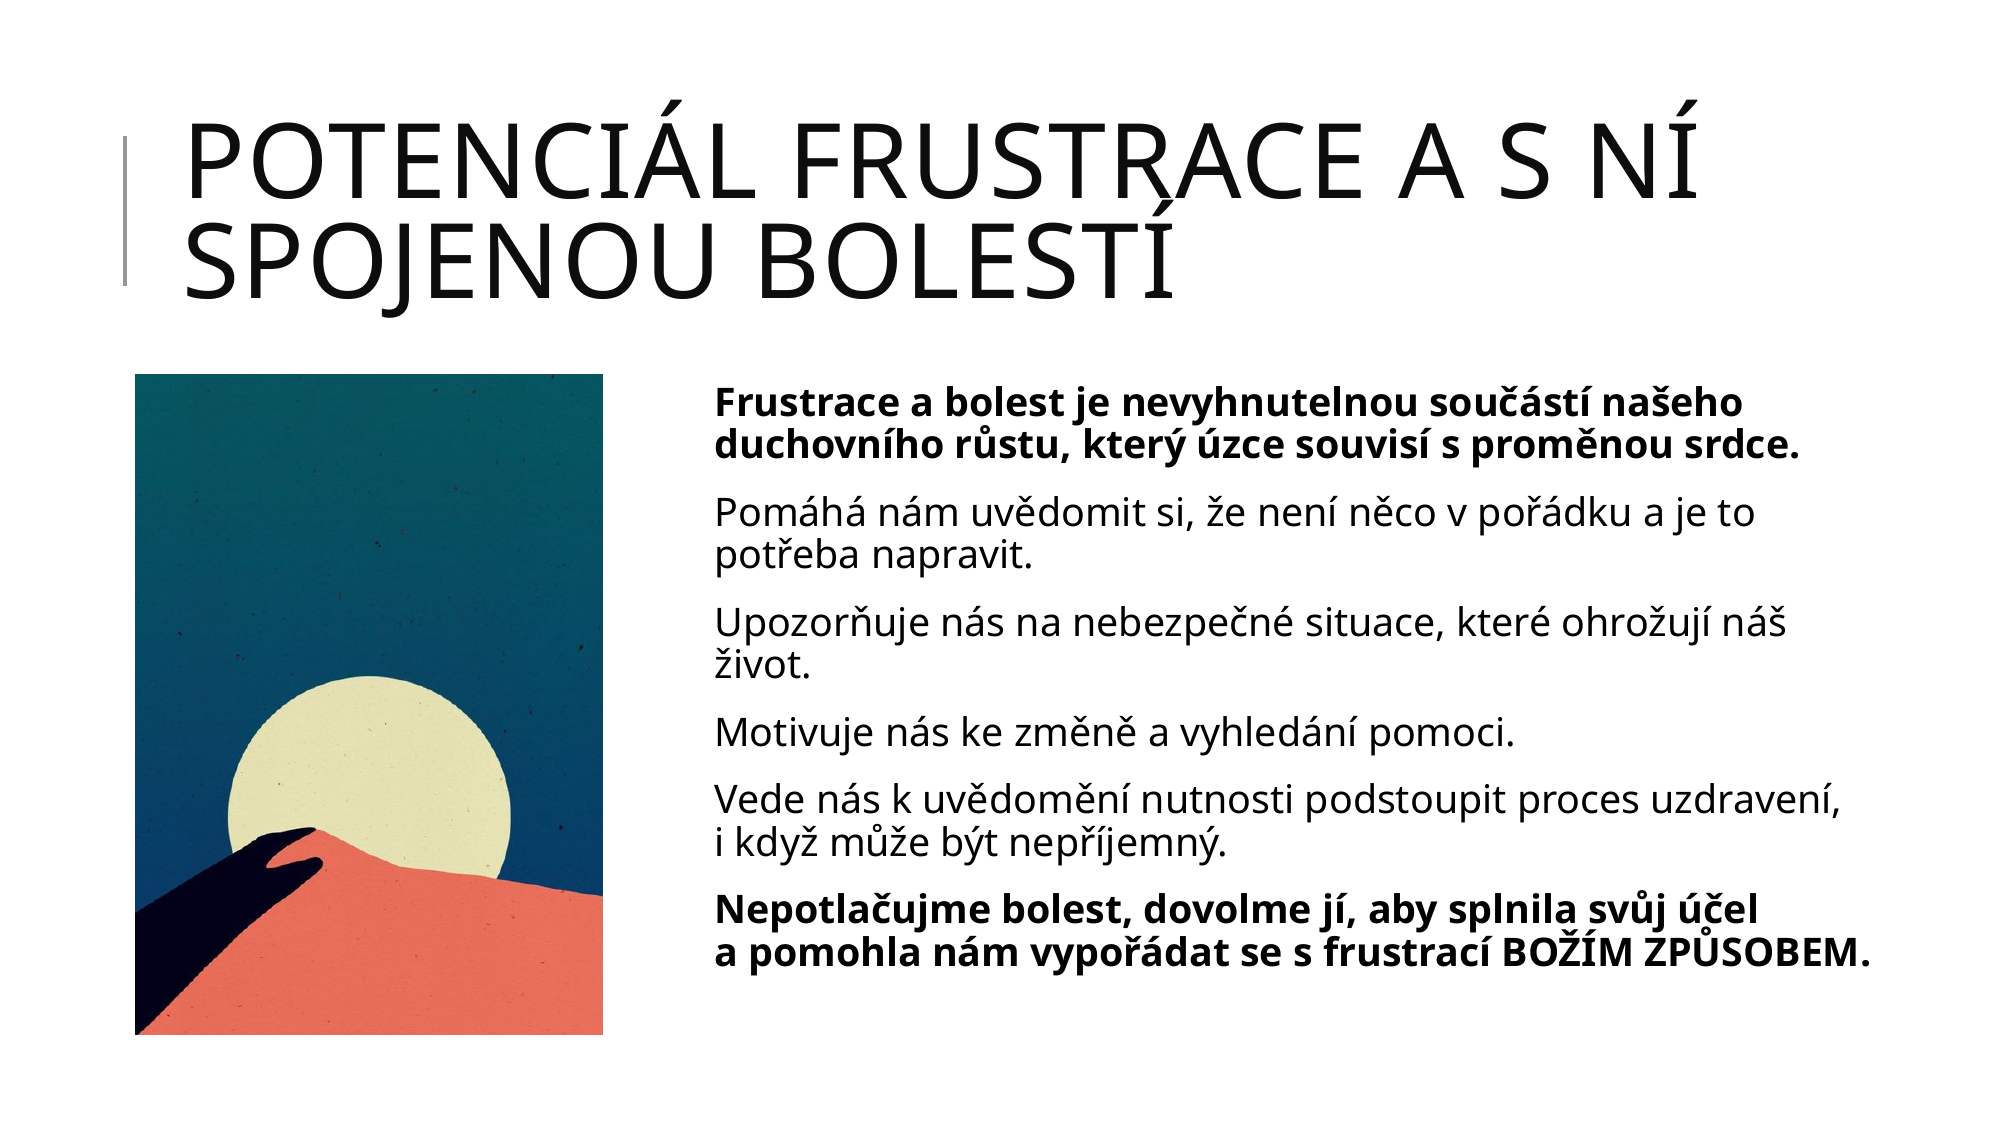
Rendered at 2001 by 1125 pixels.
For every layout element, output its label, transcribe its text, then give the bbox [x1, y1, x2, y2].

title Potenciál frustrace a s ní spojenou bolestí [168, 96, 1763, 342]
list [135, 374, 604, 1036]
list Frustrace a bolest je nevyhnutelnou součástí našeho duchovního růstu, který úzce souvisí s proměnou srdce. Pomáhá nám uvědomit si, že není něco v pořádku a je to potřeba napravit. Upozorňuje nás na nebezpečné situace, které ohrožují náš život. Motivuje nás ke změně a vyhledání pomoci. Vede nás k uvědomění nutnosti podstoupit proces uzdravení, i když může být nepříjemný. Nepotlačujme bolest, dovolme jí, aby splnila svůj účel a pomohla nám vypořádat se s frustrací BOŽÍM ZPŮSOBEM. [707, 375, 1893, 1035]
